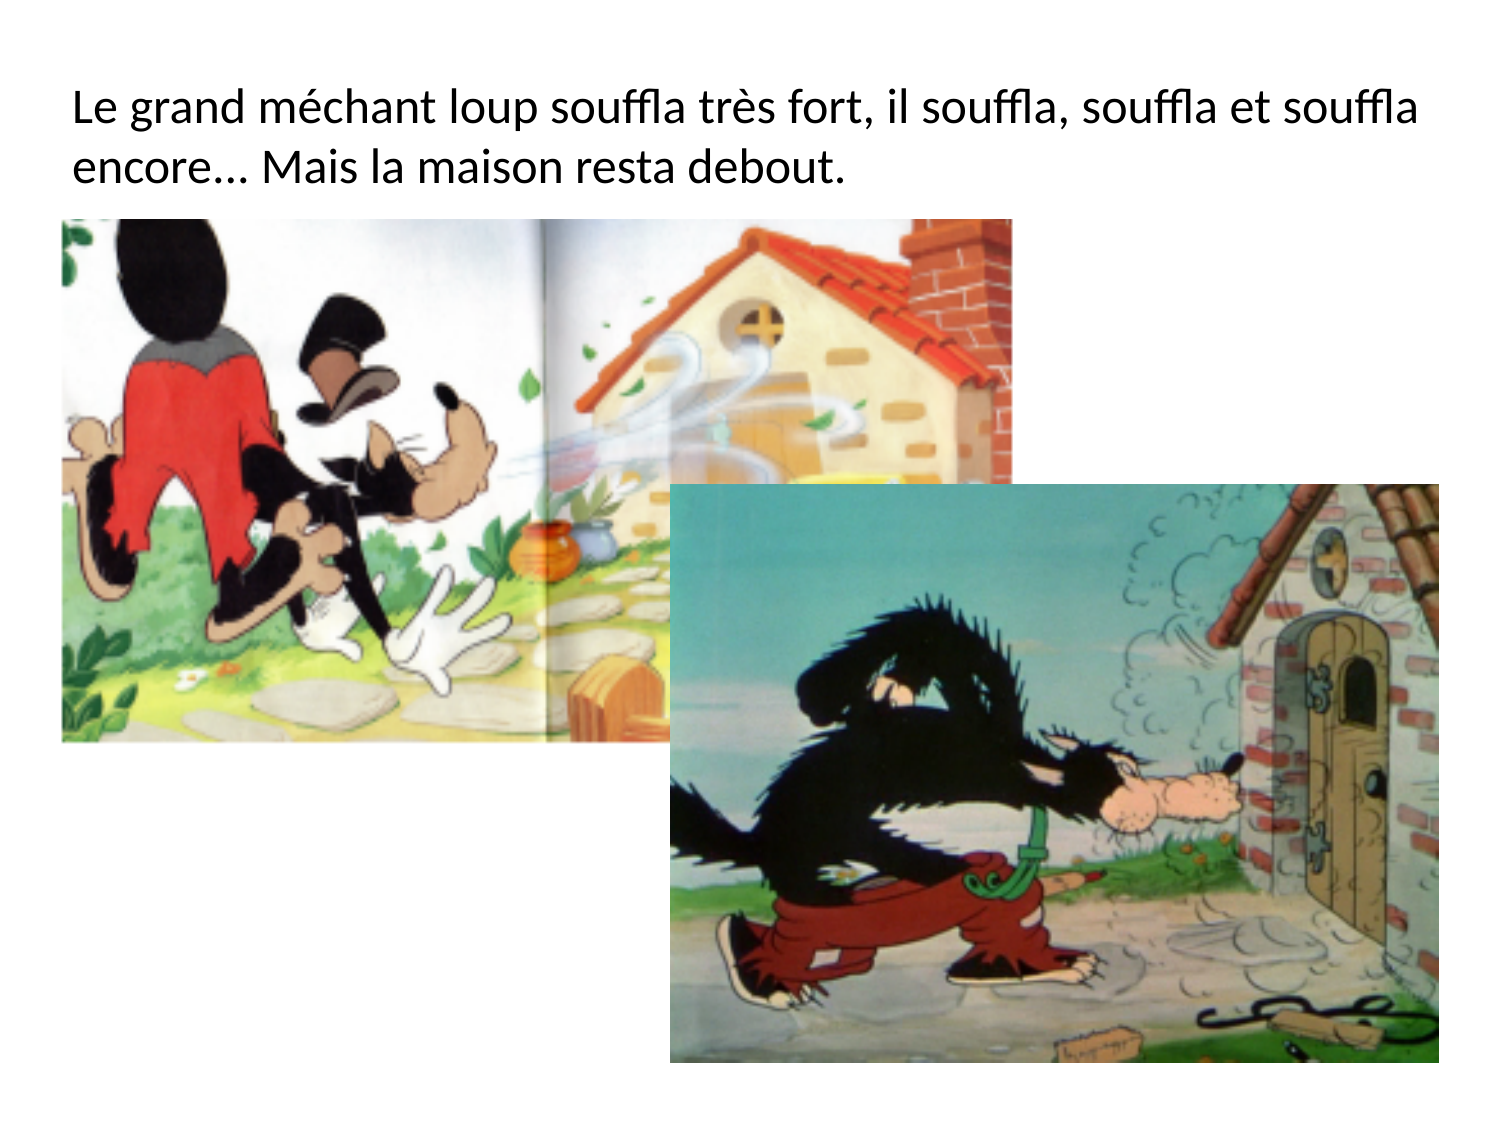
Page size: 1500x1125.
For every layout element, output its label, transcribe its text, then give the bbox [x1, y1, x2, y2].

text_box Le grand méchant loup souffla très fort, il souffla, souffla et souffla encore... Mais la maison resta debout. [57, 66, 1436, 202]
picture [56, 219, 1439, 1063]
